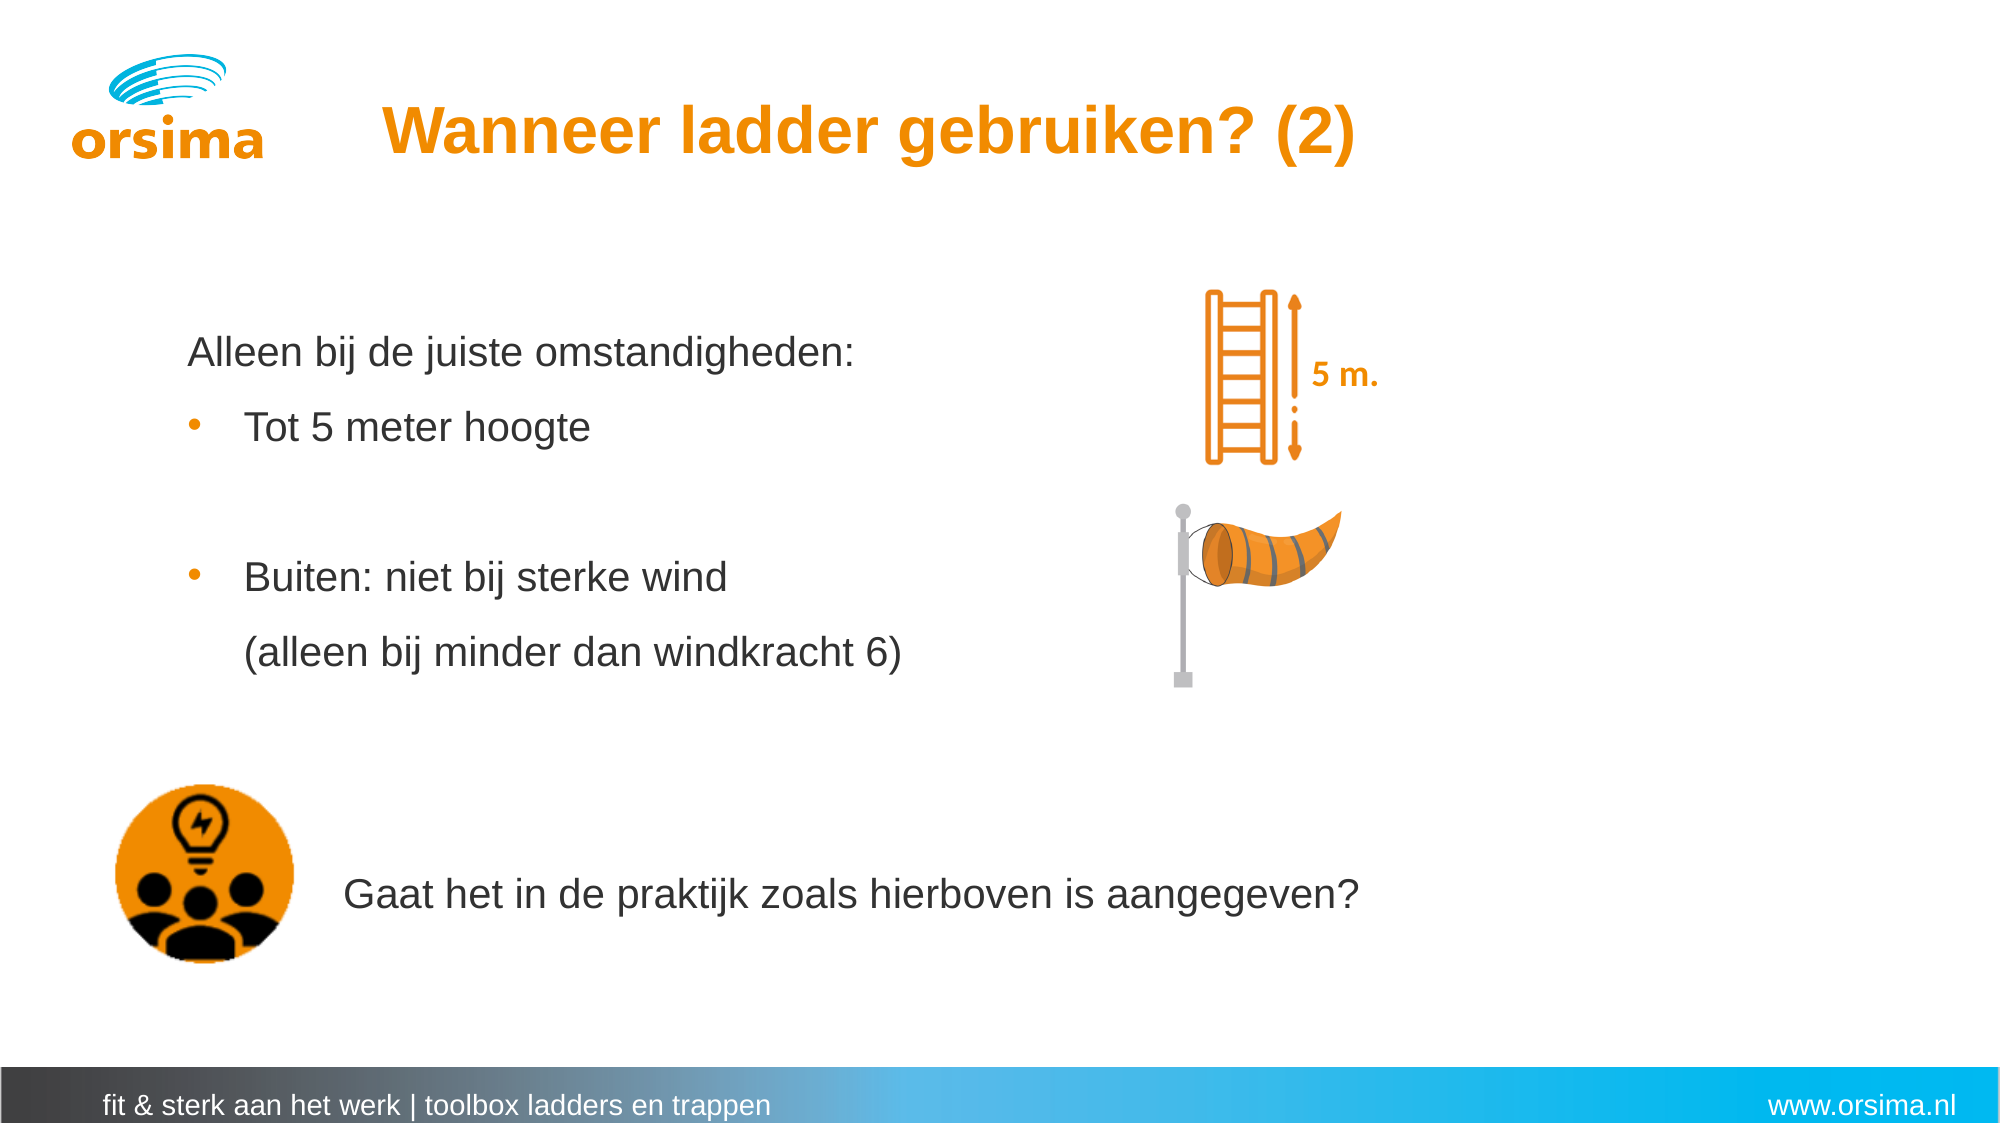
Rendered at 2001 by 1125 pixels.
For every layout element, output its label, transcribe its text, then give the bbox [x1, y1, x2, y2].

text_box Alleen bij de juiste omstandigheden: Tot 5 meter hoogte Buiten: niet bij sterke wind (alleen bij minder dan windkracht 6) [172, 292, 1000, 892]
text_box Gaat het in de praktijk zoals hierboven is aangegeven? [328, 834, 1781, 925]
text_box 5 m. [1311, 341, 1400, 402]
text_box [0, 1060, 2000, 1123]
picture [1189, 285, 1311, 469]
picture [72, 54, 263, 159]
picture [103, 769, 302, 970]
title Wanneer ladder gebruiken? (2) [367, 2, 1943, 262]
picture [1160, 497, 1356, 704]
